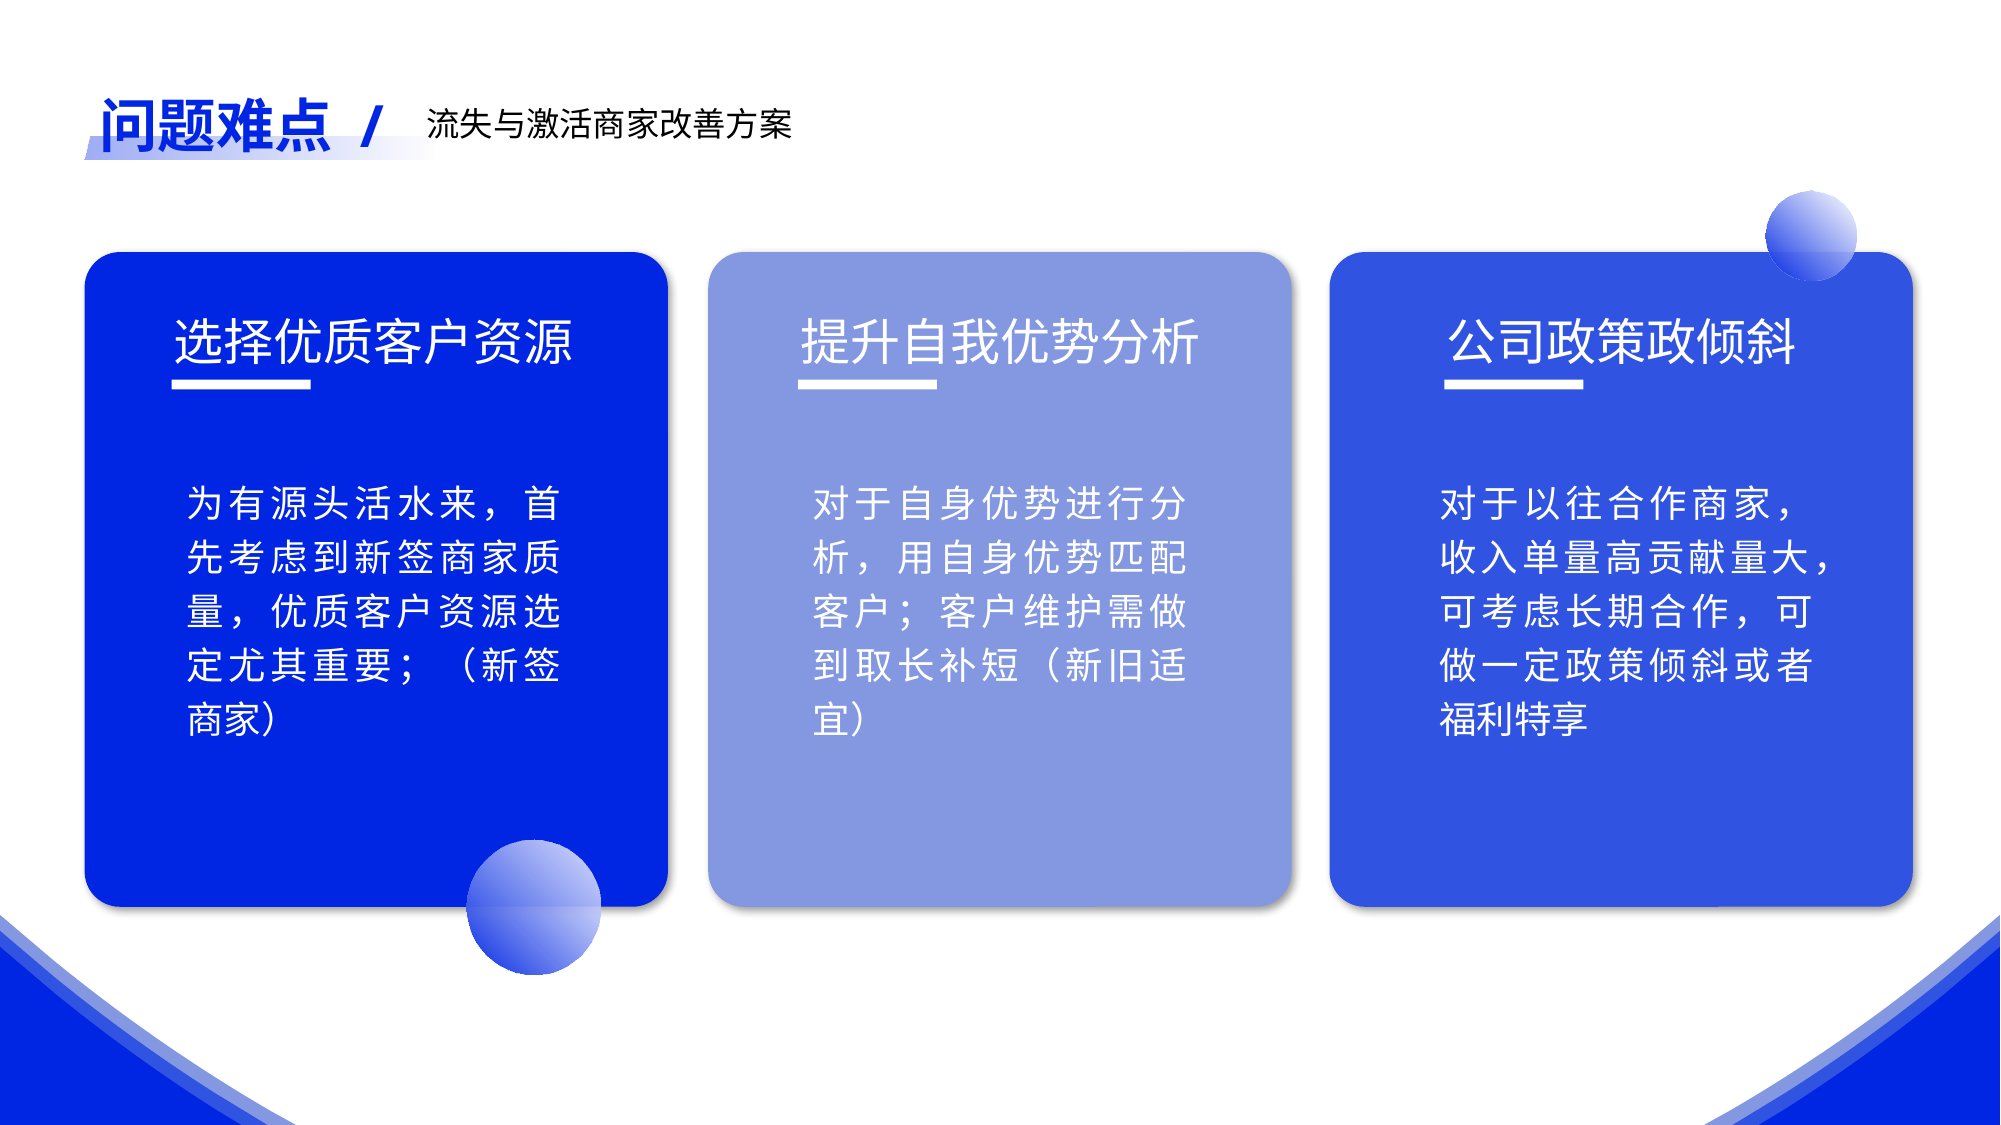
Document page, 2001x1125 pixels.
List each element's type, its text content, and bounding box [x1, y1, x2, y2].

text_box 对于自身优势进行分析，用自身优势匹配客户；客户维护需做到取长补短（新旧适宜） [798, 463, 1202, 754]
text_box [1443, 379, 1584, 391]
text_box [707, 251, 1293, 908]
list 问题难点 / [84, 81, 588, 153]
text_box [1764, 189, 1858, 282]
text_box 公司政策政倾斜 [1444, 310, 1798, 372]
text_box [83, 251, 669, 908]
text_box [171, 379, 312, 391]
text_box [465, 838, 602, 914]
text_box [1328, 251, 1914, 908]
text_box 选择优质客户资源 [171, 310, 576, 372]
text_box 提升自我优势分析 [798, 310, 1202, 372]
text_box 为有源头活水来，首先考虑到新签商家质量，优质客户资源选定尤其重要；（新签商家） [171, 463, 576, 754]
text_box 流失与激活商家改善方案 [411, 95, 866, 152]
text_box 对于以往合作商家，收入单量高贡献量大，可考虑长期合作，可做一定政策倾斜或者福利特享 [1424, 463, 1829, 754]
text_box [797, 379, 938, 391]
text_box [0, 914, 2000, 1125]
